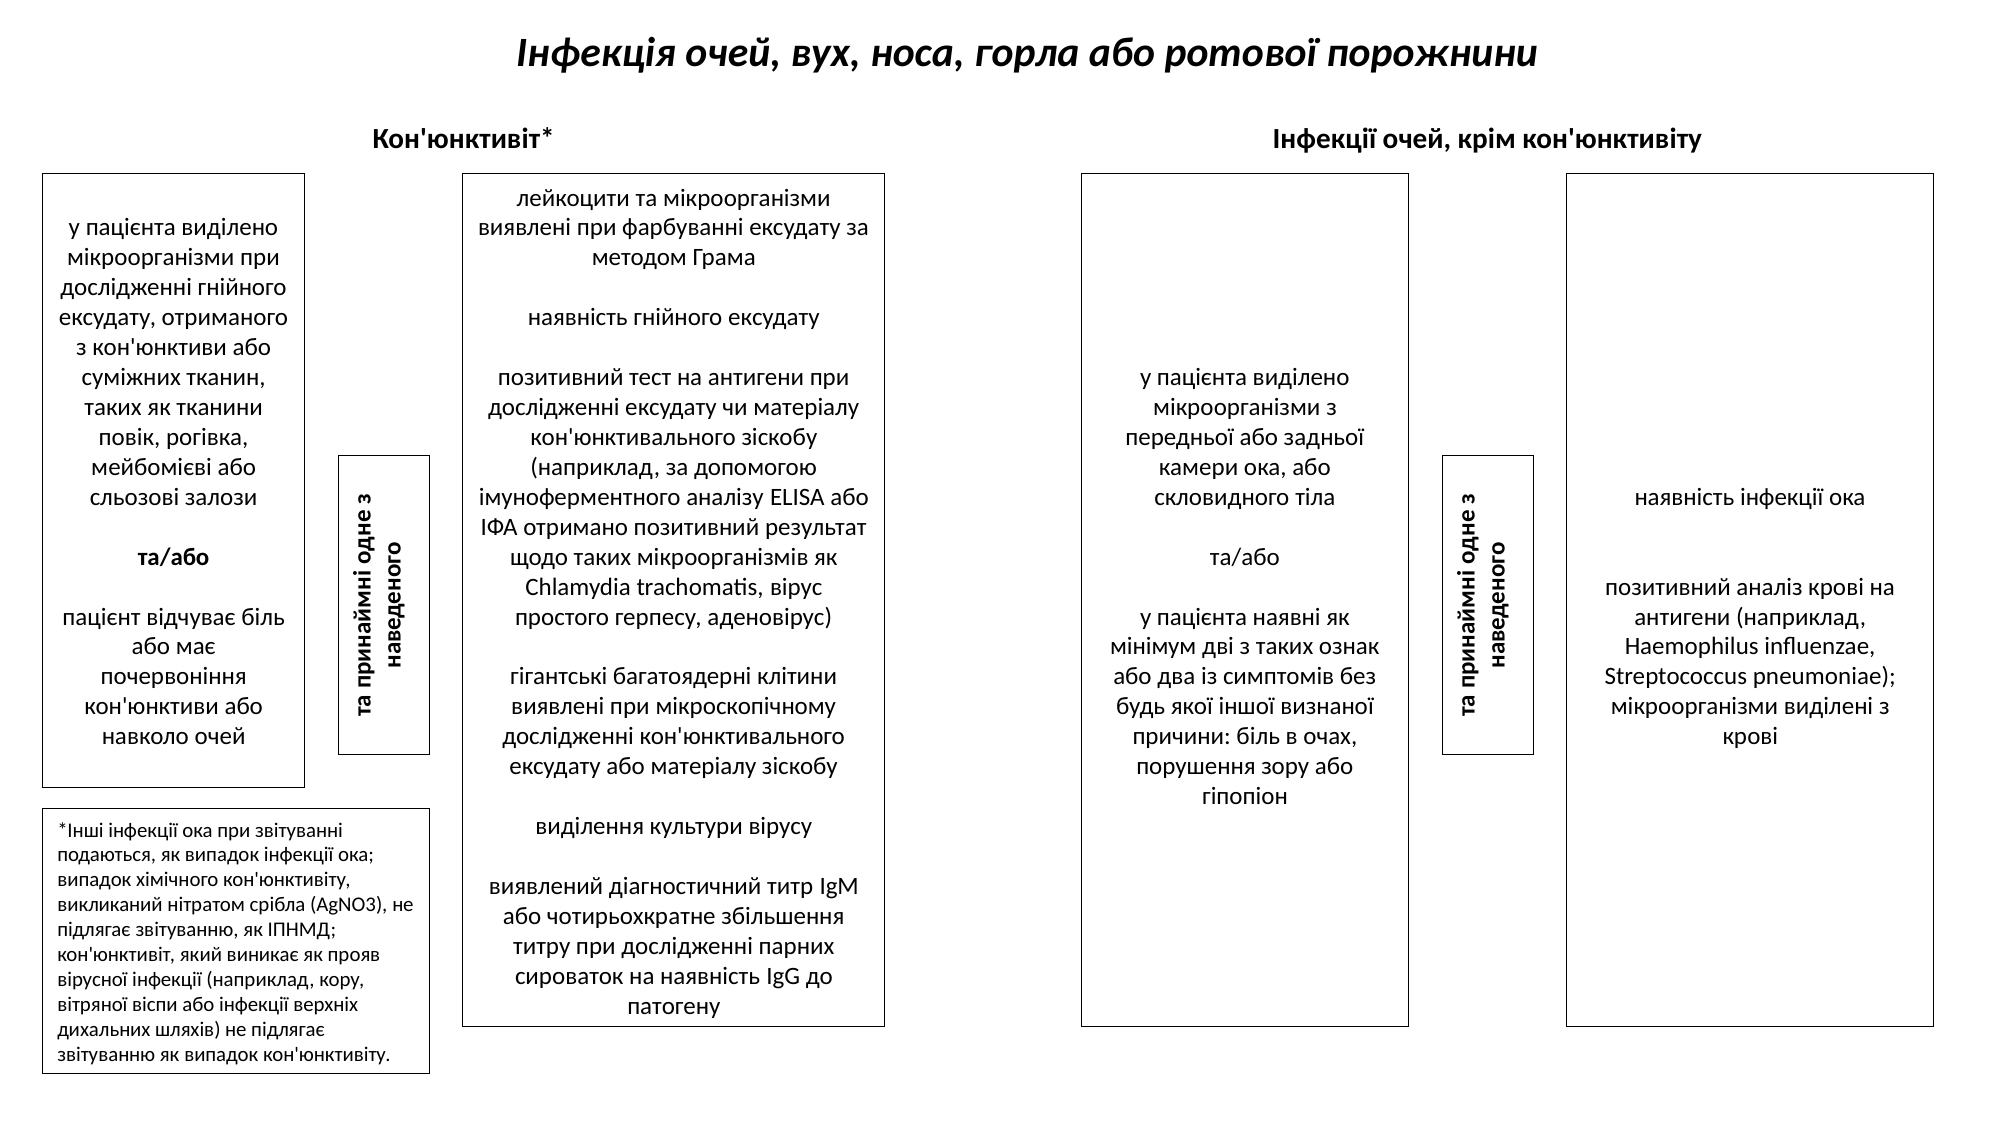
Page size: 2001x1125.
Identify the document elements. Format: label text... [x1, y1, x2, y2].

text_box Інфекція очей, вух, носа, горла або ротової порожнини [279, 17, 1775, 83]
text_box наявність інфекції ока позитивний аналіз крові на антигени (наприклад, Haemophilus influenzae, Streptococcus pneumoniae); мікроорганізми виділені з крові [1566, 173, 1934, 1027]
text_box *Інші інфекції ока при звітуванні подаються, як випадок інфекції ока; випадок хімічного кон'юнктивіту, викликаний нітратом срібла (AgNO3), не підлягає звітуванню, як ІПНМД; кон'юнктивіт, який виникає як прояв вірусної інфекції (наприклад, кору, вітряної віспи або інфекції верхніх дихальних шляхів) не підлягає звітуванню як випадок кон'юнктивіту. [42, 808, 430, 1074]
text_box та принаймні одне з наведеного [338, 455, 430, 755]
text_box лейкоцити та мікроорганізми виявлені при фарбуванні ексудату за методом Грама наявність гнійного ексудату позитивний тест на антигени при дослідженні ексудату чи матеріалу кон'юнктивального зіскобу (наприклад, за допомогою імуноферментного аналізу ELISA або ІФА отримано позитивний результат щодо таких мікроорганізмів як Chlamydia trachomatis, вірус простого герпесу, аденовірус) гігантські багатоядерні клітини виявлені при мікроскопічному дослідженні кон'юнктивального ексудату або матеріалу зіскобу виділення культури вірусу виявлений діагностичний титр IgM або чотирьохкратне збільшення титру при дослідженні парних сироваток на наявність IgG до патогену [462, 173, 885, 1027]
text_box Кон'юнктивіт* [42, 112, 885, 163]
text_box Інфекції очей, крім кон'юнктивіту [1089, 112, 1886, 163]
text_box та принаймні одне з наведеного [1442, 455, 1534, 755]
text_box у пацієнта виділено мікроорганізми з передньої або задньої камери ока, або скловидного тіла та/або у пацієнта наявні як мінімум дві з таких ознак або два із симптомів без будь якої іншої визнаної причини: біль в очах, порушення зору або гіпопіон [1081, 173, 1409, 1027]
text_box у пацієнта виділено мікроорганізми при дослідженні гнійного ексудату, отриманого з кон'юнктиви або суміжних тканин, таких як тканини повік, рогівка, мейбомієві або сльозові залози та/або пацієнт відчуває біль або має почервоніння кон'юнктиви або навколо очей [42, 173, 305, 788]
